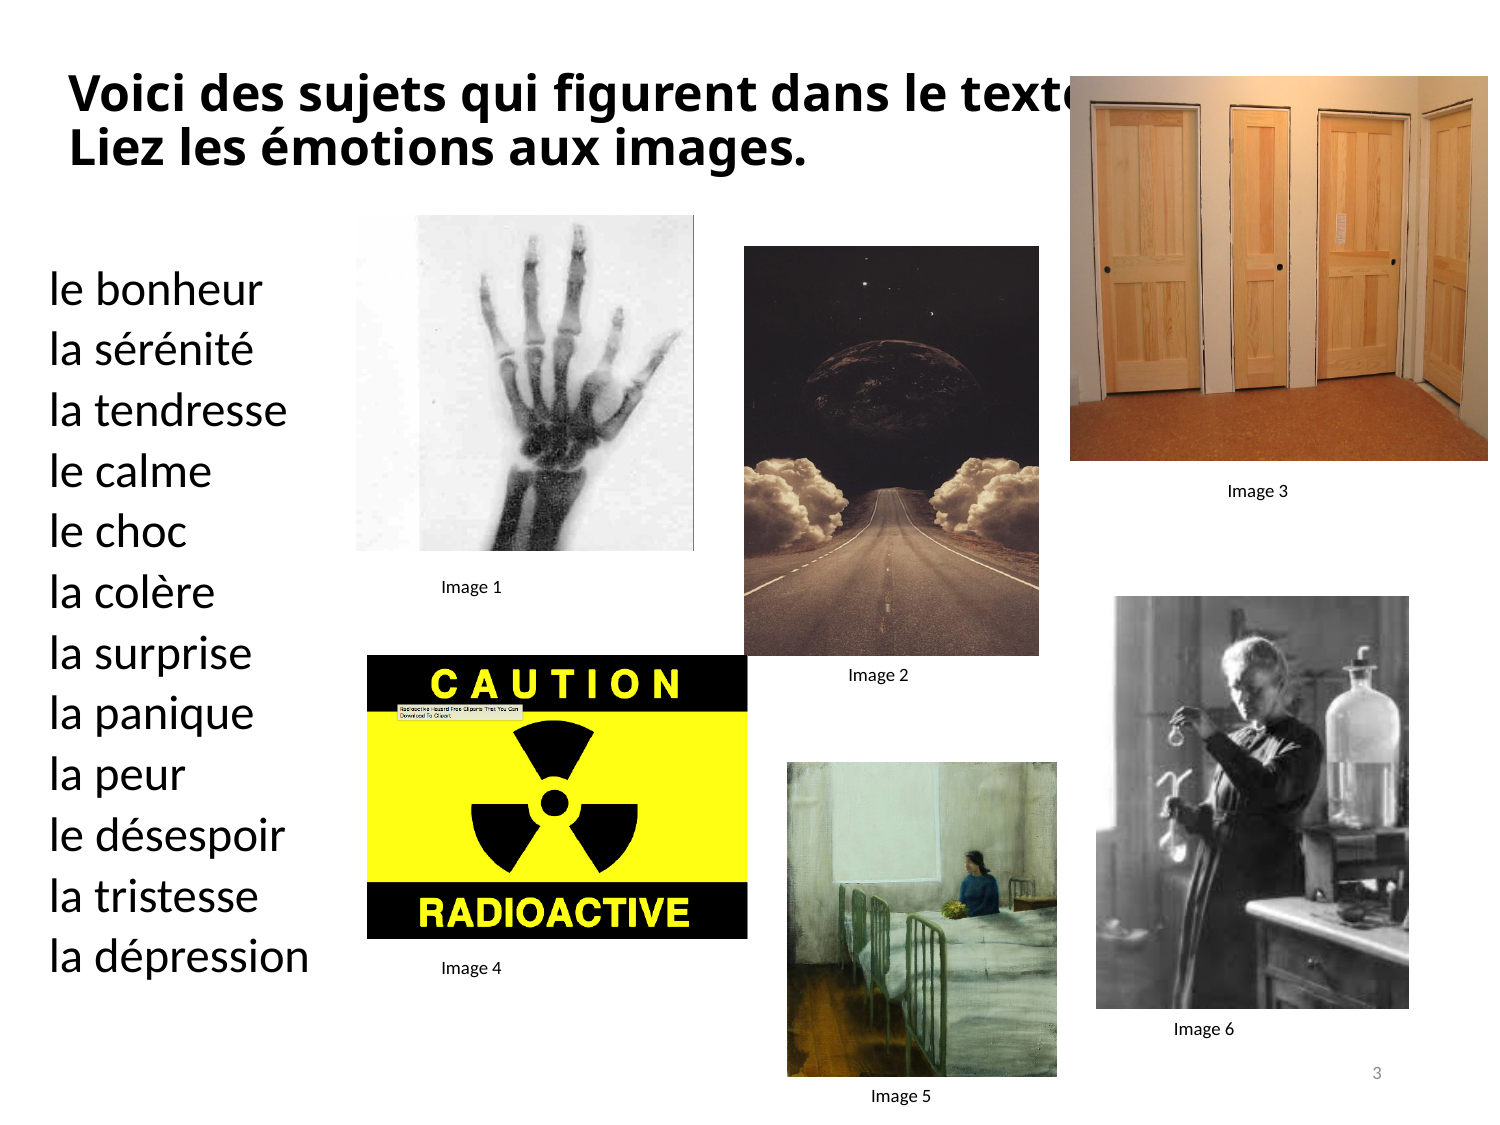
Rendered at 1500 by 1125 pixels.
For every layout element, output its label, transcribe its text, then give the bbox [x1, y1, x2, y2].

text_box Image 6 [1159, 1009, 1297, 1046]
text_box Image 2 [833, 656, 1011, 693]
text_box Image 3 [1212, 471, 1422, 509]
text_box Image 4 [426, 948, 727, 986]
slide_number 3 [1316, 1041, 1397, 1103]
picture [787, 762, 1057, 1077]
title Voici des sujets qui figurent dans le texte. Liez les émotions aux images. [53, 82, 1069, 163]
picture [356, 215, 694, 551]
picture [1096, 596, 1409, 1009]
text_box Image 1 [426, 567, 668, 605]
picture [1069, 76, 1488, 461]
text_box Image 5 [856, 1077, 1046, 1114]
list le bonheur la sérénité la tendresse le calme le choc la colère la surprise la panique la peur le désespoir la tristesse la dépression [33, 255, 427, 1001]
picture [367, 246, 1039, 939]
